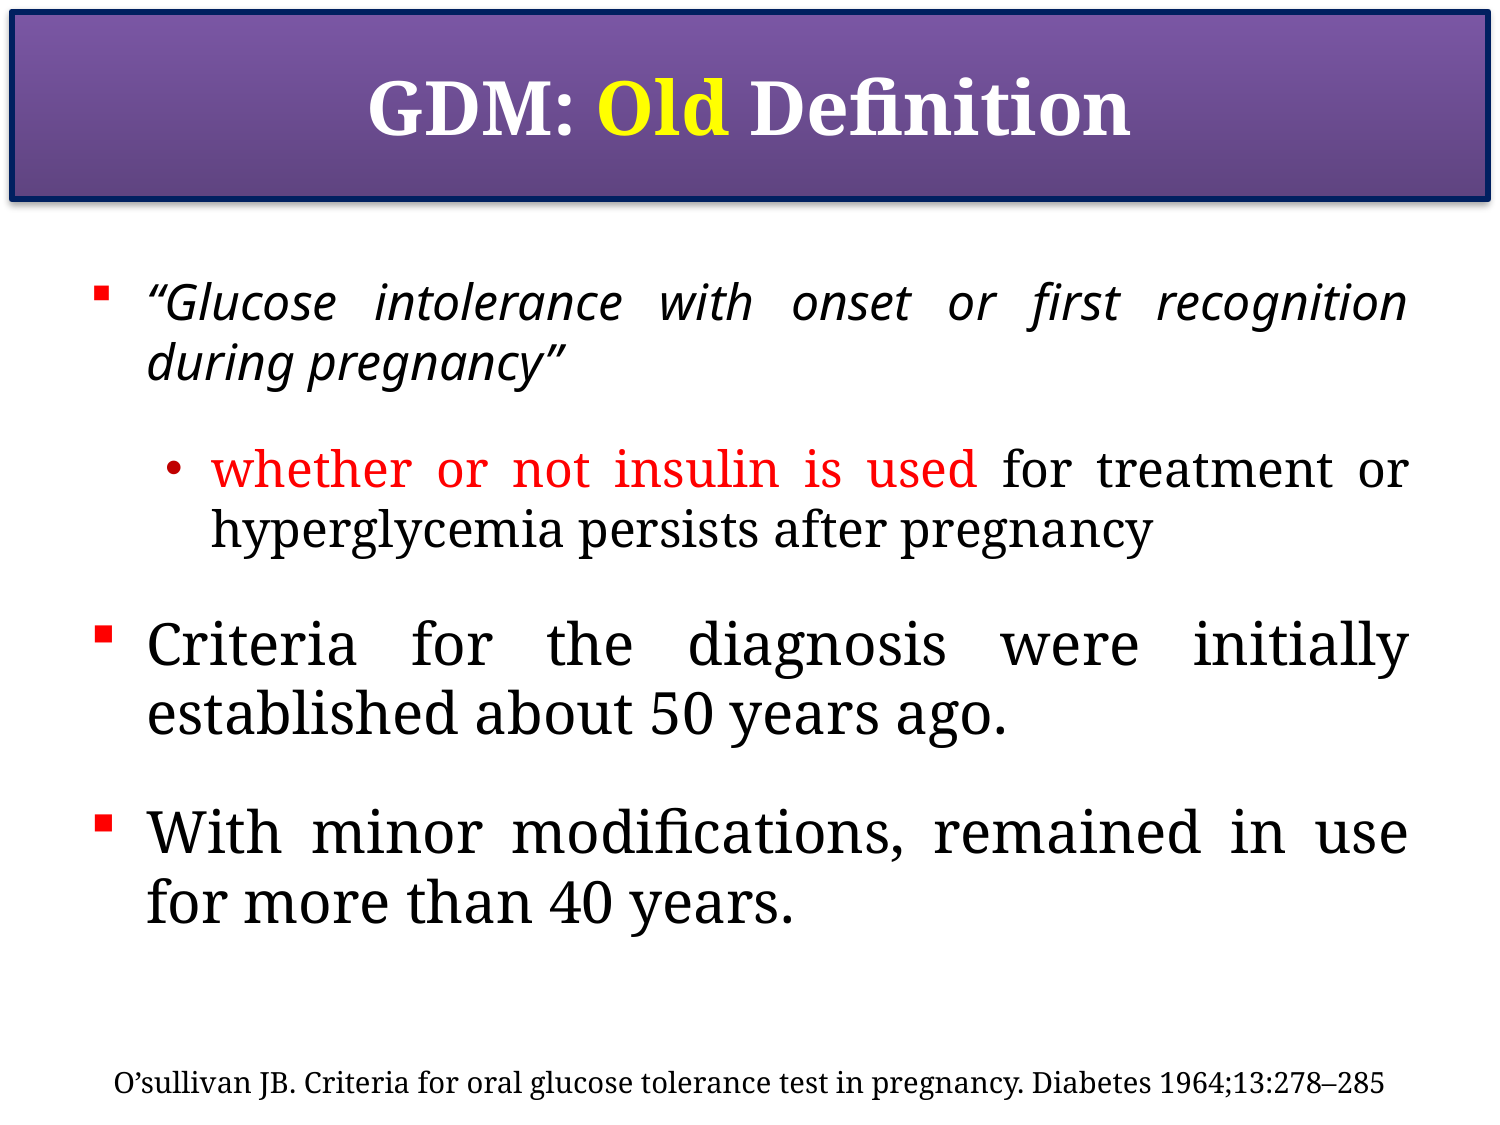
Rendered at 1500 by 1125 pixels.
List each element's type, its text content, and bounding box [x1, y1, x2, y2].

list “Glucose intolerance with onset or first recognition during pregnancy” whether or not insulin is used for treatment or hyperglycemia persists after pregnancy Criteria for the diagnosis were initially established about 50 years ago. With minor modifications, remained in use for more than 40 years. [75, 262, 1425, 985]
title GDM: Old Definition [9, 9, 1491, 202]
text_box O’sullivan JB. Criteria for oral glucose tolerance test in pregnancy. Diabetes 1964;13:278–285 [0, 1057, 1500, 1125]
